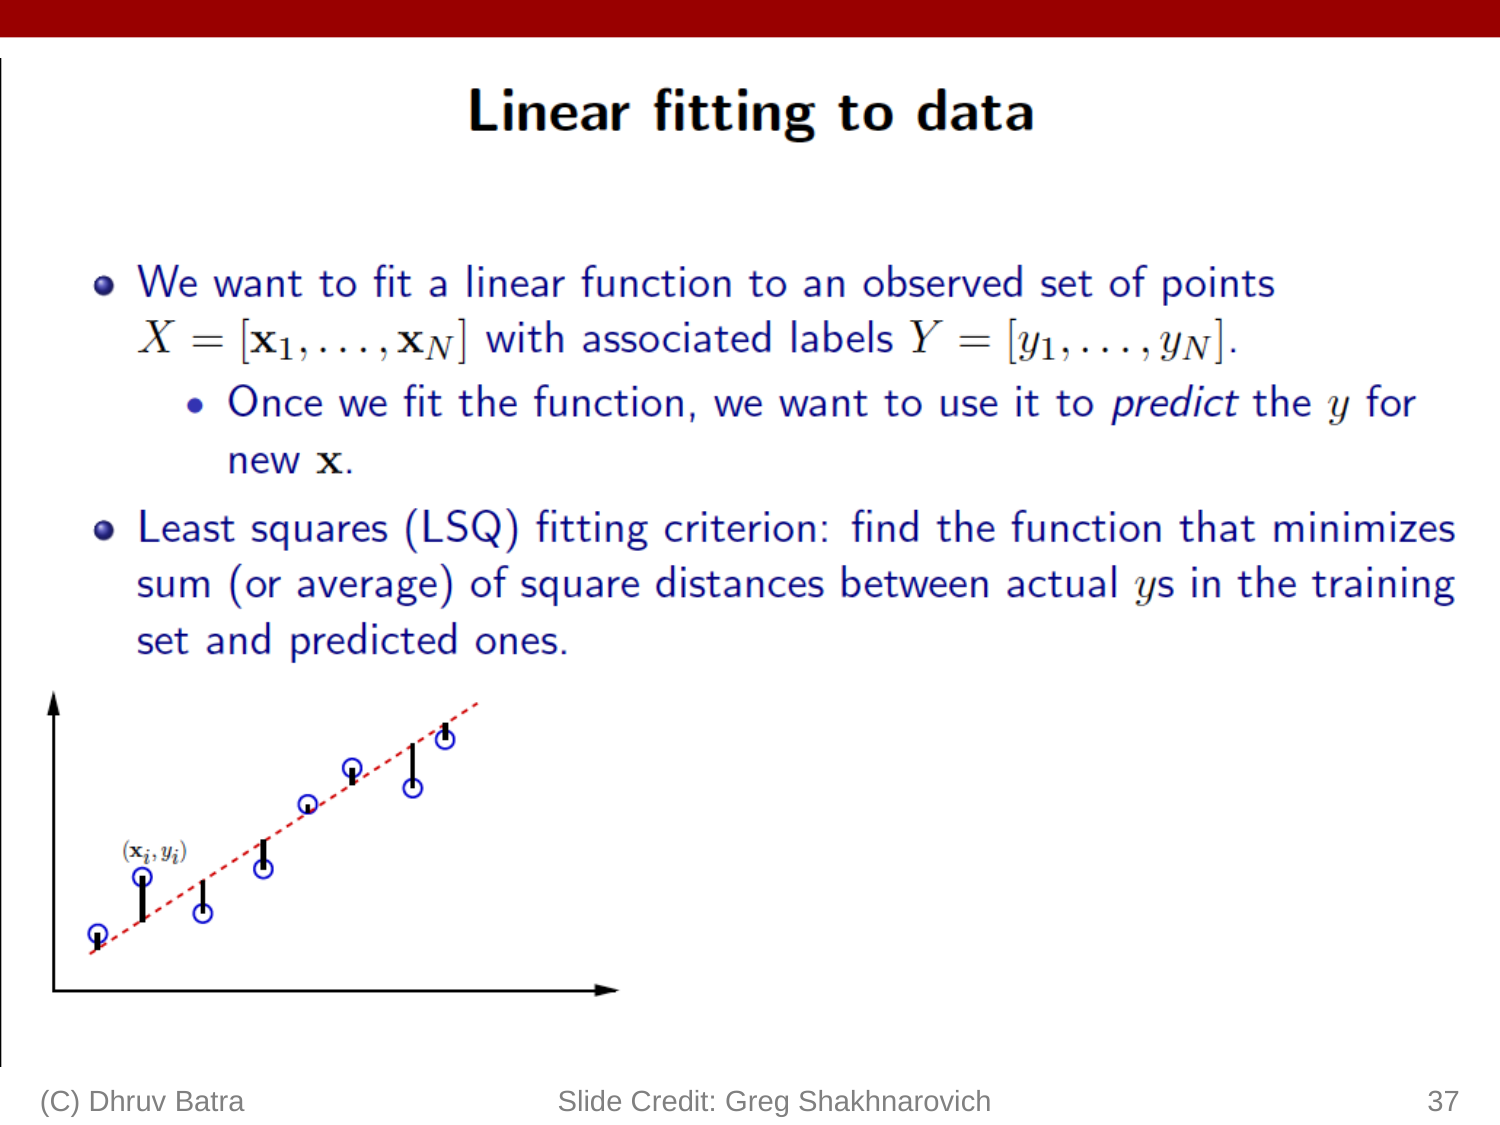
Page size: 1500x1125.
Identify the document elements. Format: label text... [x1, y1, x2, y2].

picture [0, 58, 1500, 1067]
text_box Slide Credit: Greg Shakhnarovich [525, 1075, 1025, 1125]
slide_number 37 [1162, 1075, 1476, 1125]
footer (C) Dhruv Batra [24, 1075, 501, 1125]
